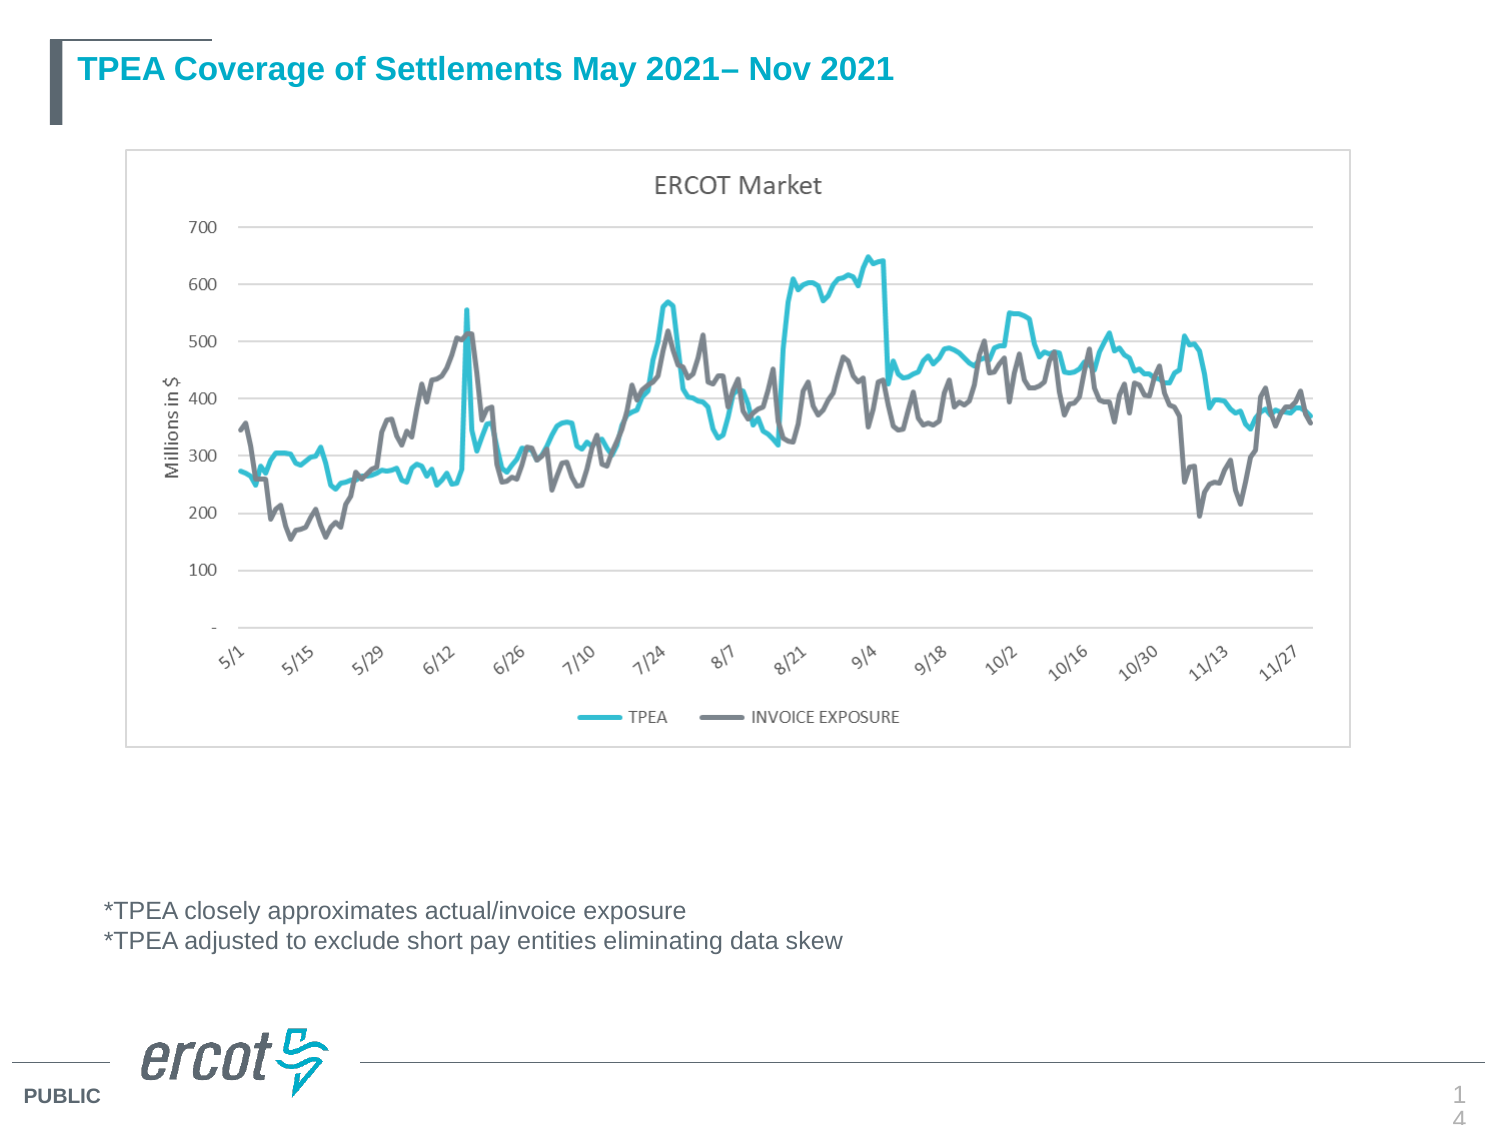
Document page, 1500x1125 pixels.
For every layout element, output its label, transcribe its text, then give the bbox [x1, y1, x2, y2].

text_box *TPEA closely approximates actual/invoice exposure *TPEA adjusted to exclude short pay entities eliminating data skew [88, 887, 867, 993]
picture [124, 149, 1351, 749]
title TPEA Coverage of Settlements May 2021– Nov 2021 [62, 39, 1450, 228]
slide_number 14 [1437, 1076, 1475, 1112]
picture [137, 1024, 332, 1100]
